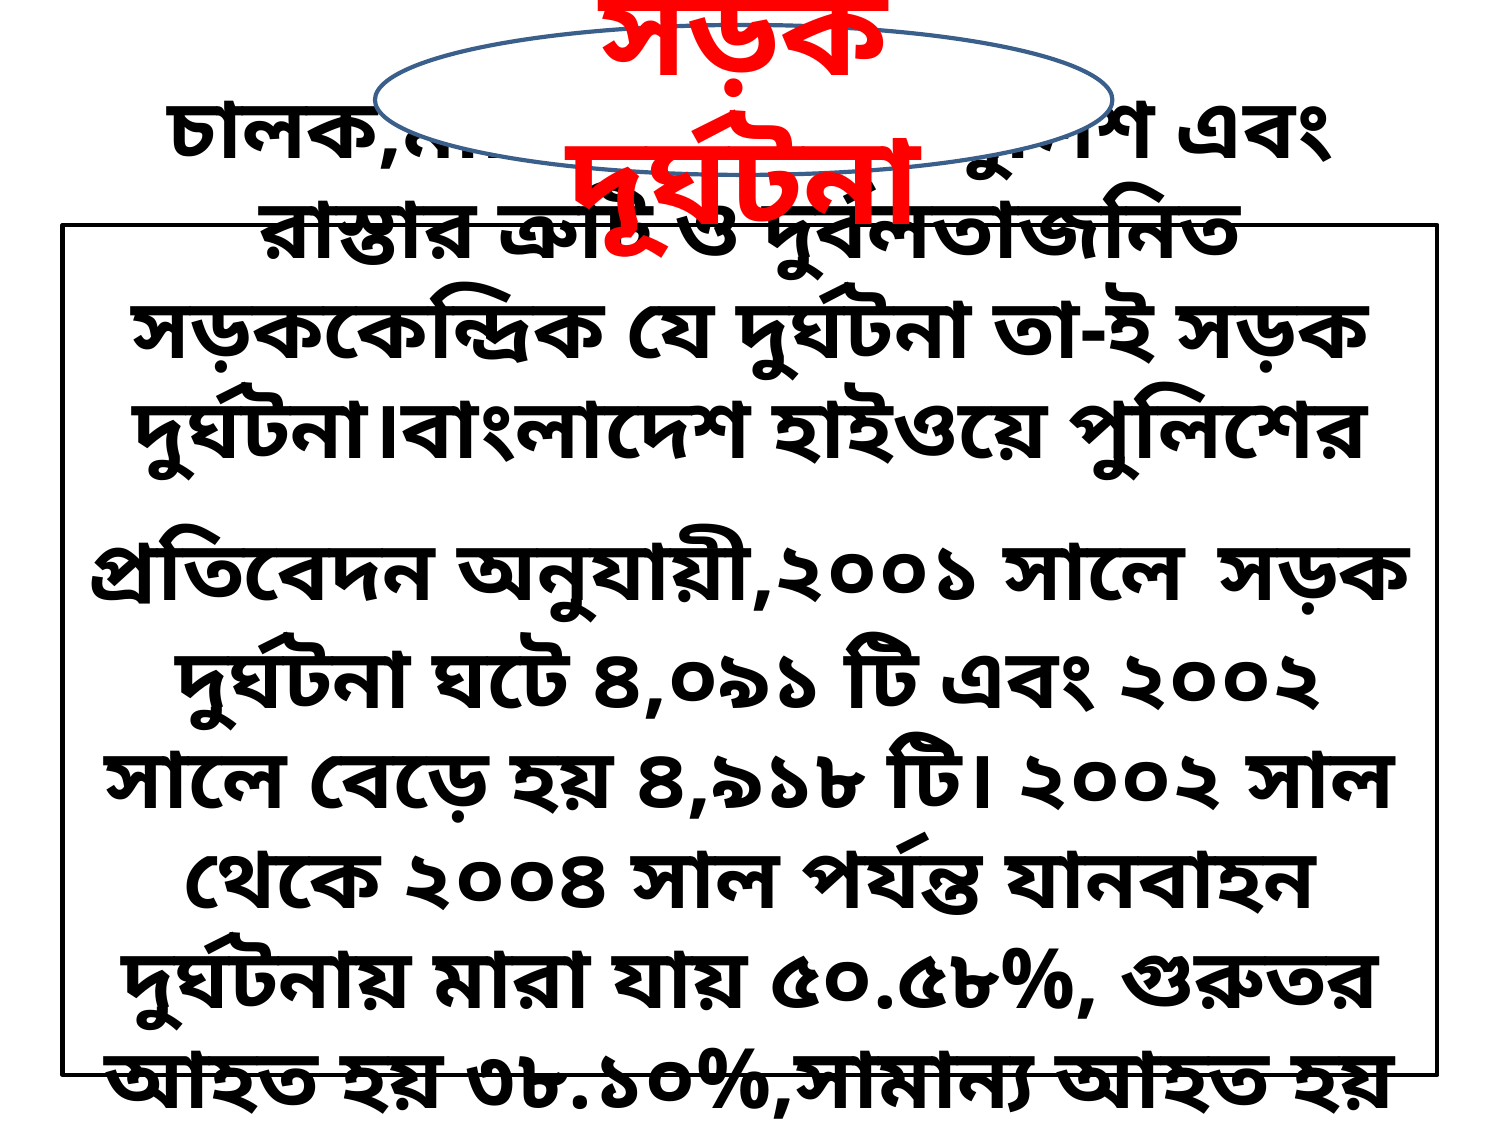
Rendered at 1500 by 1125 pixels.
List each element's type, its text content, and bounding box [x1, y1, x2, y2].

text_box চালক,মালিক,ট্রাফিক পুলিশ এবং রাস্তার ত্রুটি ও দুর্বলতাজনিত সড়ককেন্দ্রিক যে দুর্ঘটনা তা-ই সড়ক দুর্ঘটনা।বাংলাদেশ হাইওয়ে পুলিশের প্রতিবেদন অনুযায়ী,২০০১ সালে সড়ক দুর্ঘটনা ঘটে ৪,০৯১ টি এবং ২০০২ সালে বেড়ে হয় ৪,৯১৮ টি। ২০০২ সাল থেকে ২০০৪ সাল পর্যন্ত যানবাহন দুর্ঘটনায় মারা যায় ৫০.৫৮%, গুরুতর আহত হয় ৩৮.১০%,সামান্য আহত হয় ১১.৩২% জন। [60, 223, 1439, 1077]
text_box সড়ক দূর্ঘটনা [372, 22, 1115, 178]
